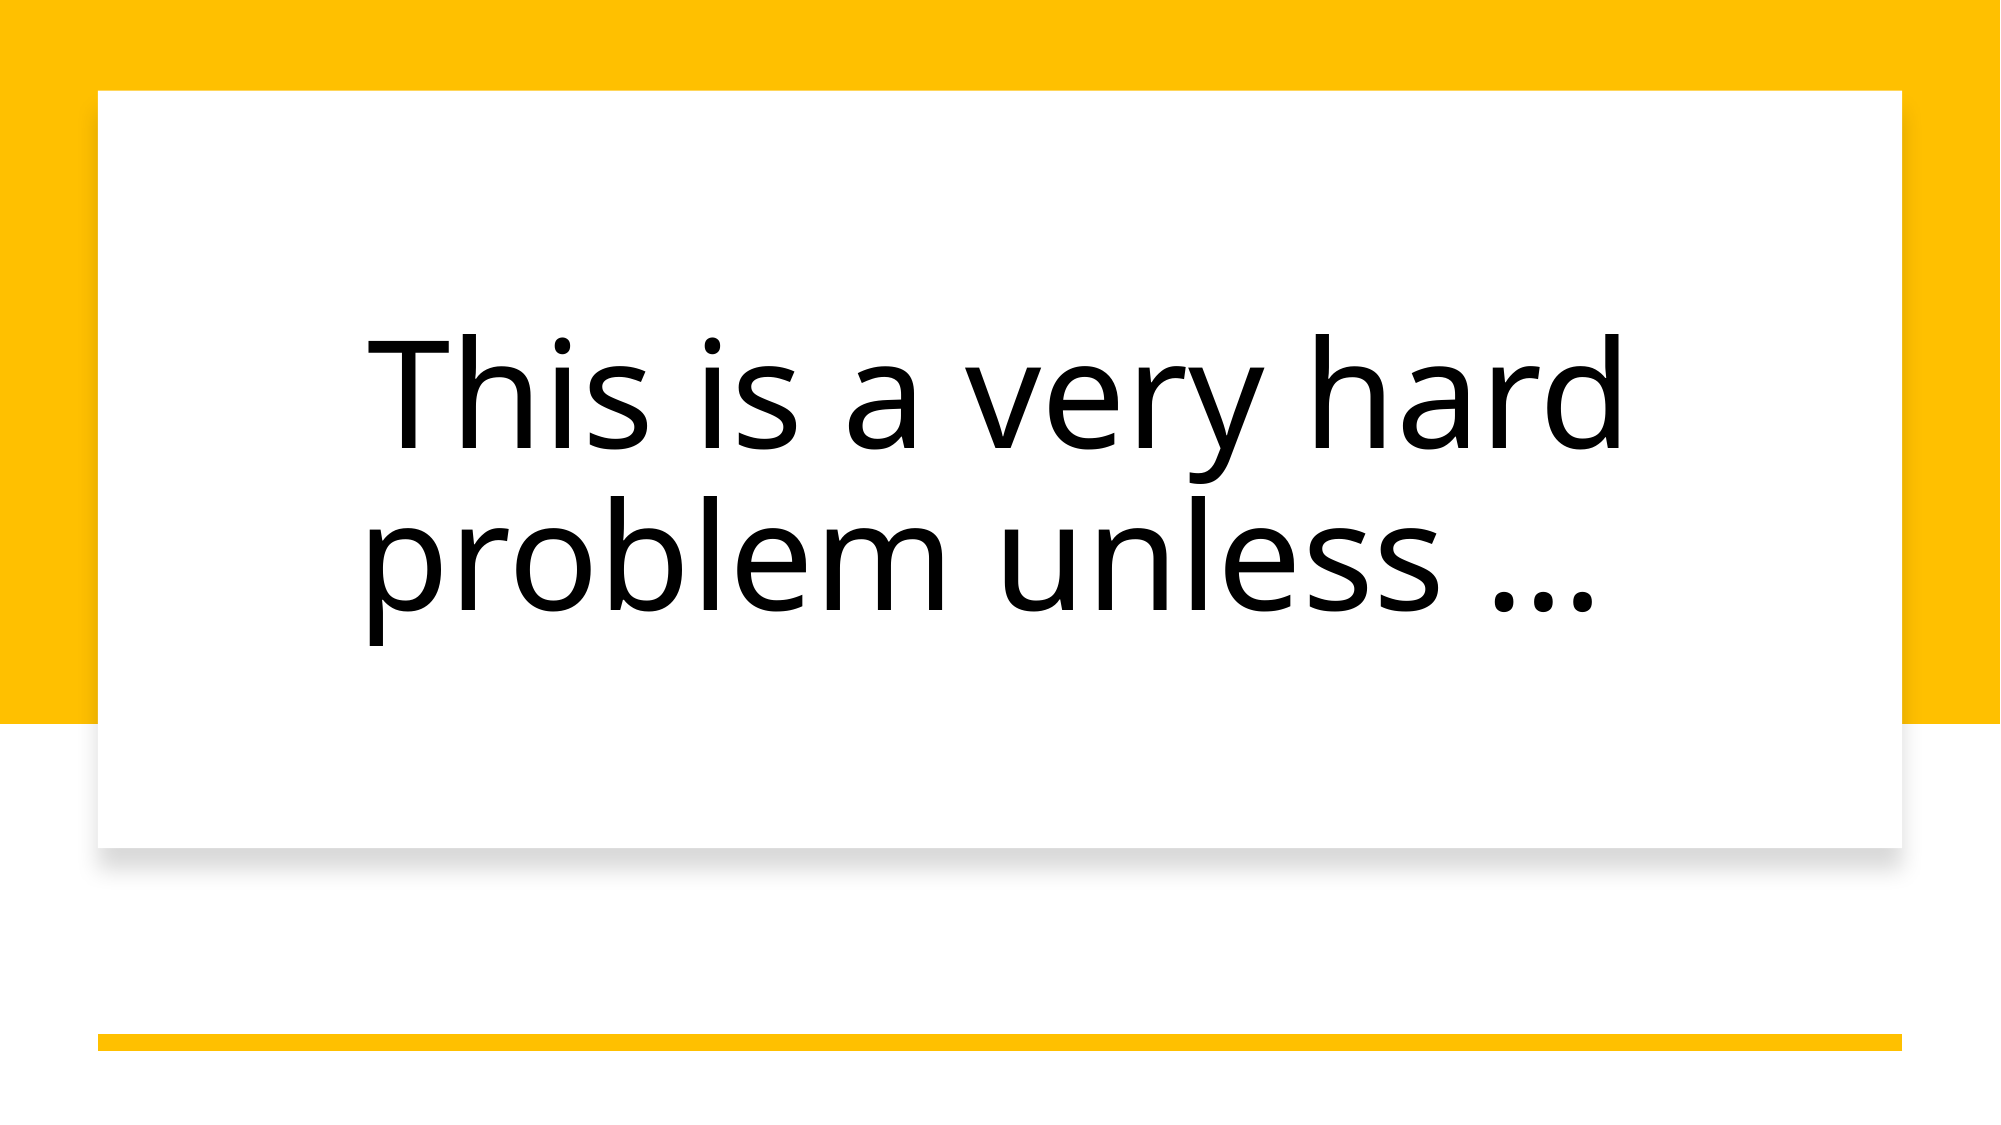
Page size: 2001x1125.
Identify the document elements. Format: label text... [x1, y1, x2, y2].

text_box [97, 89, 1903, 849]
title This is a very hard problem unless … [249, 212, 1750, 750]
text_box [0, 0, 2000, 725]
text_box [0, 725, 2000, 1125]
